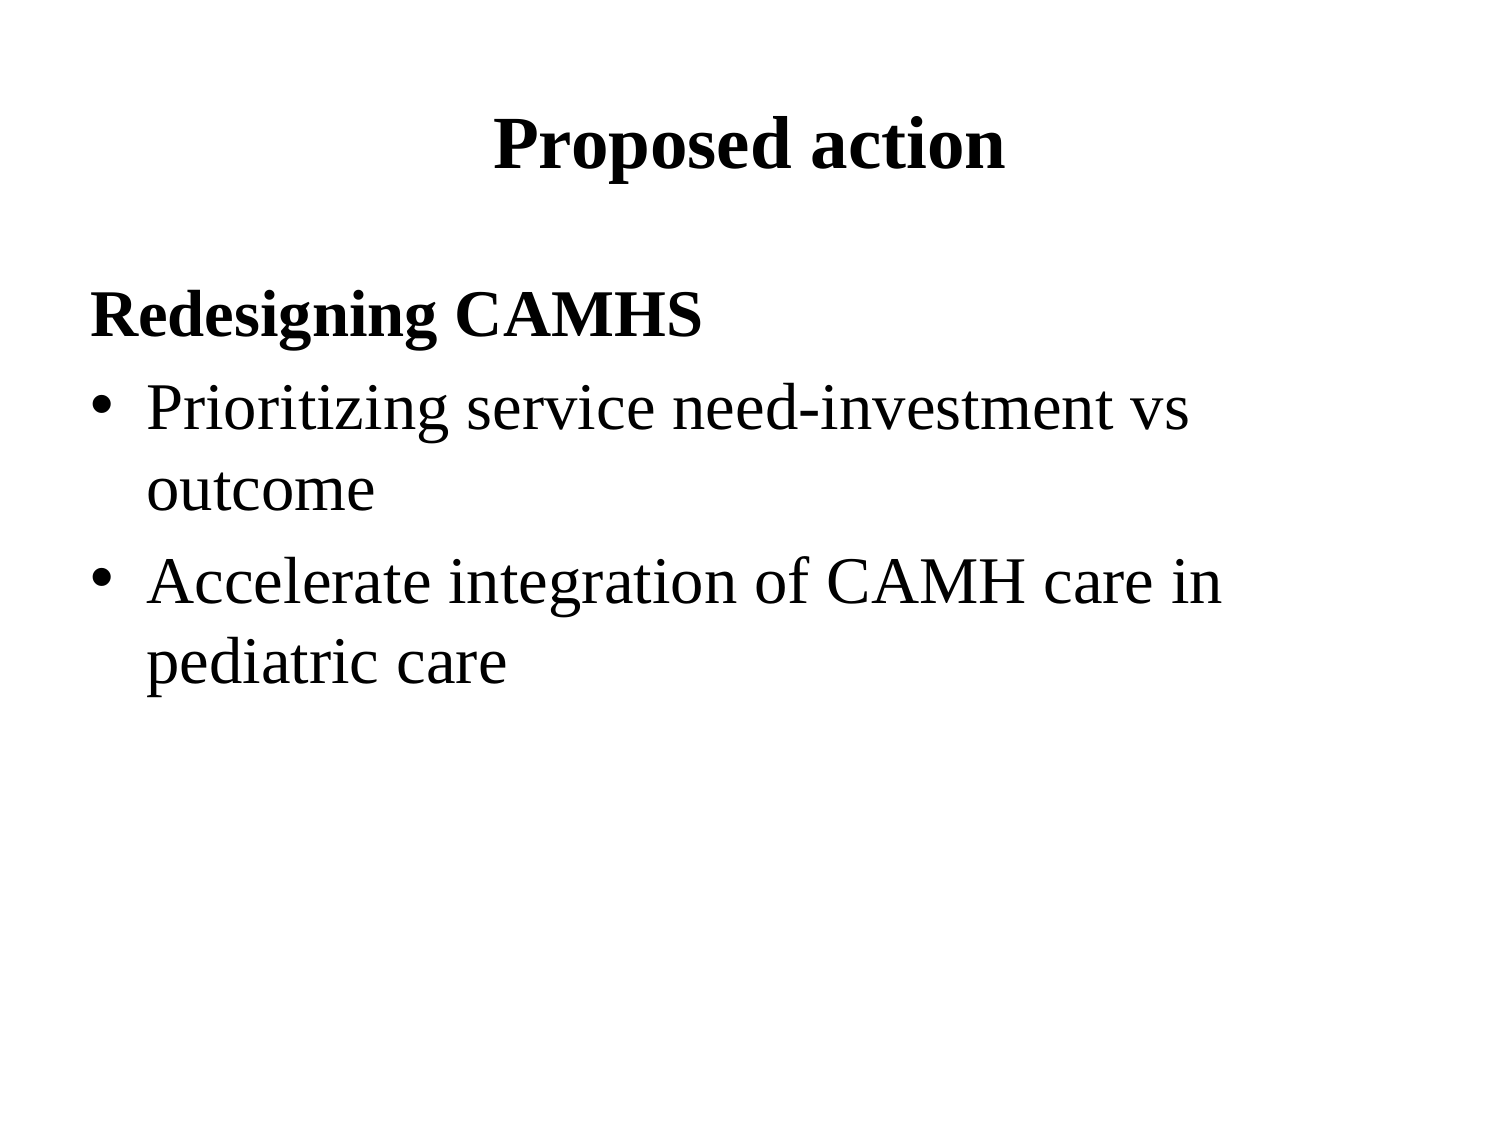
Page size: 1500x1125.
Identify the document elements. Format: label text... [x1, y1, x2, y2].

title Proposed action [75, 45, 1425, 233]
list Redesigning CAMHS Prioritizing service need-investment vs outcome Accelerate integration of CAMH care in pediatric care [75, 262, 1425, 1005]
